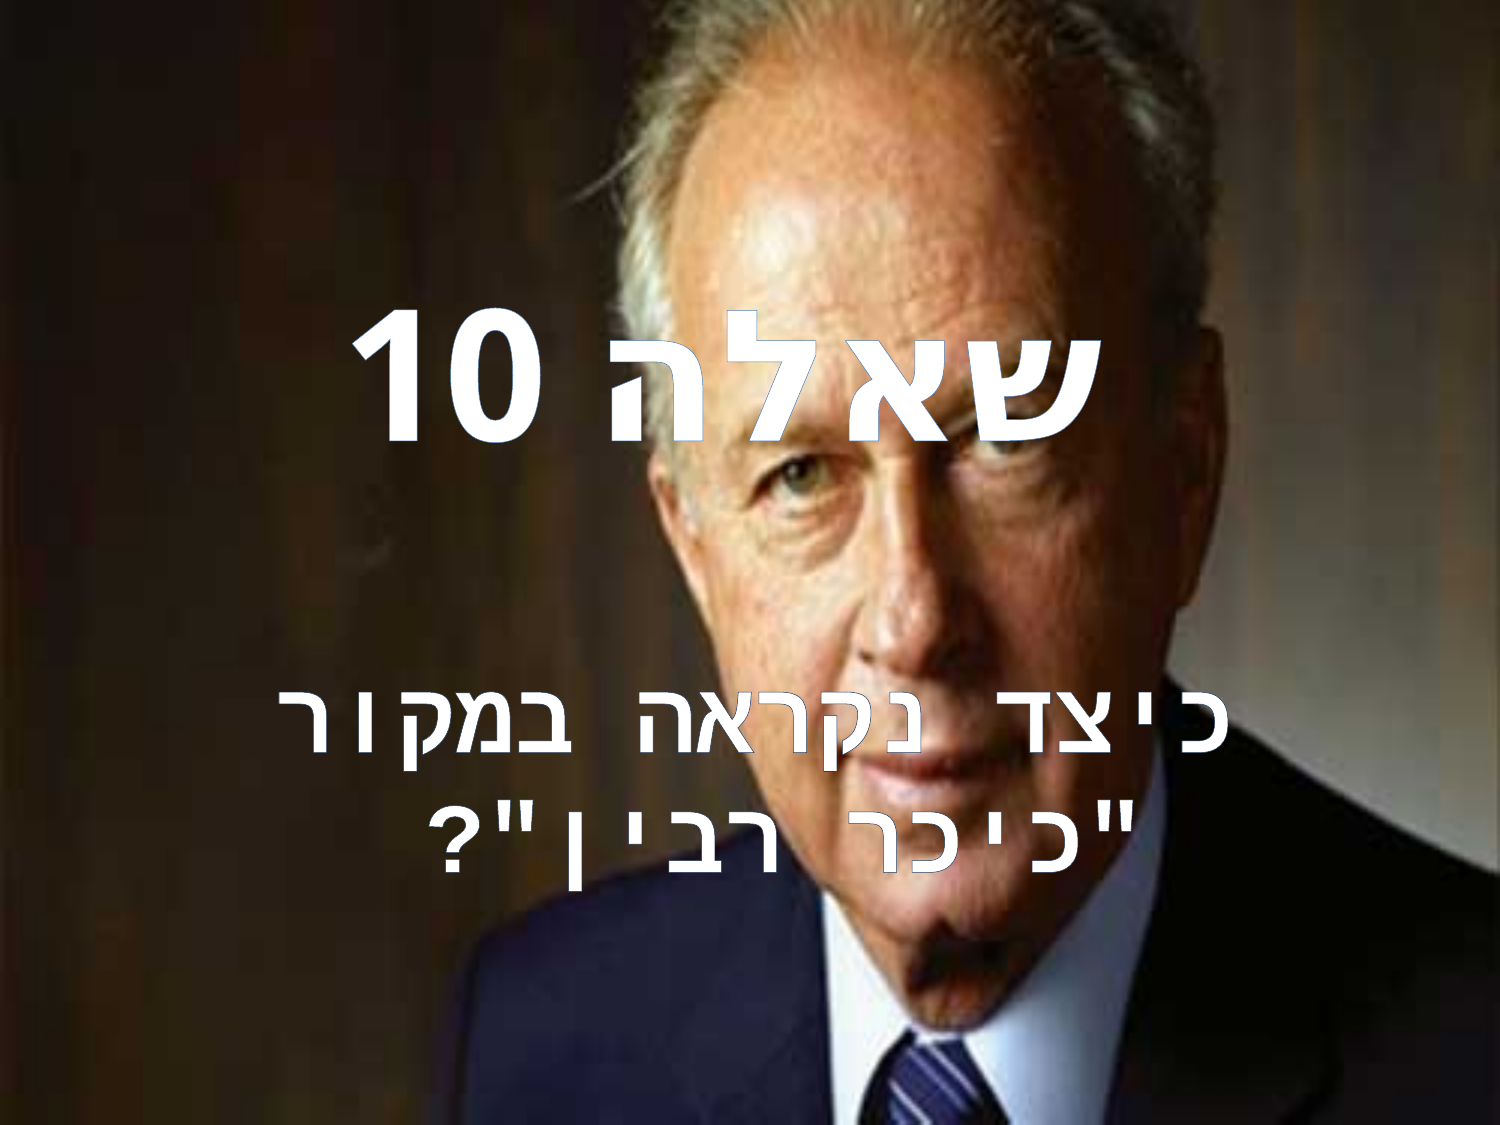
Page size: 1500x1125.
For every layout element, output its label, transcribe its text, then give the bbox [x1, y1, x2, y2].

picture [0, 0, 1500, 1125]
title שאלה 10 [147, 137, 1300, 598]
subtitle כיצד נקראה במקור "כיכר רבין"? [230, 645, 1281, 933]
